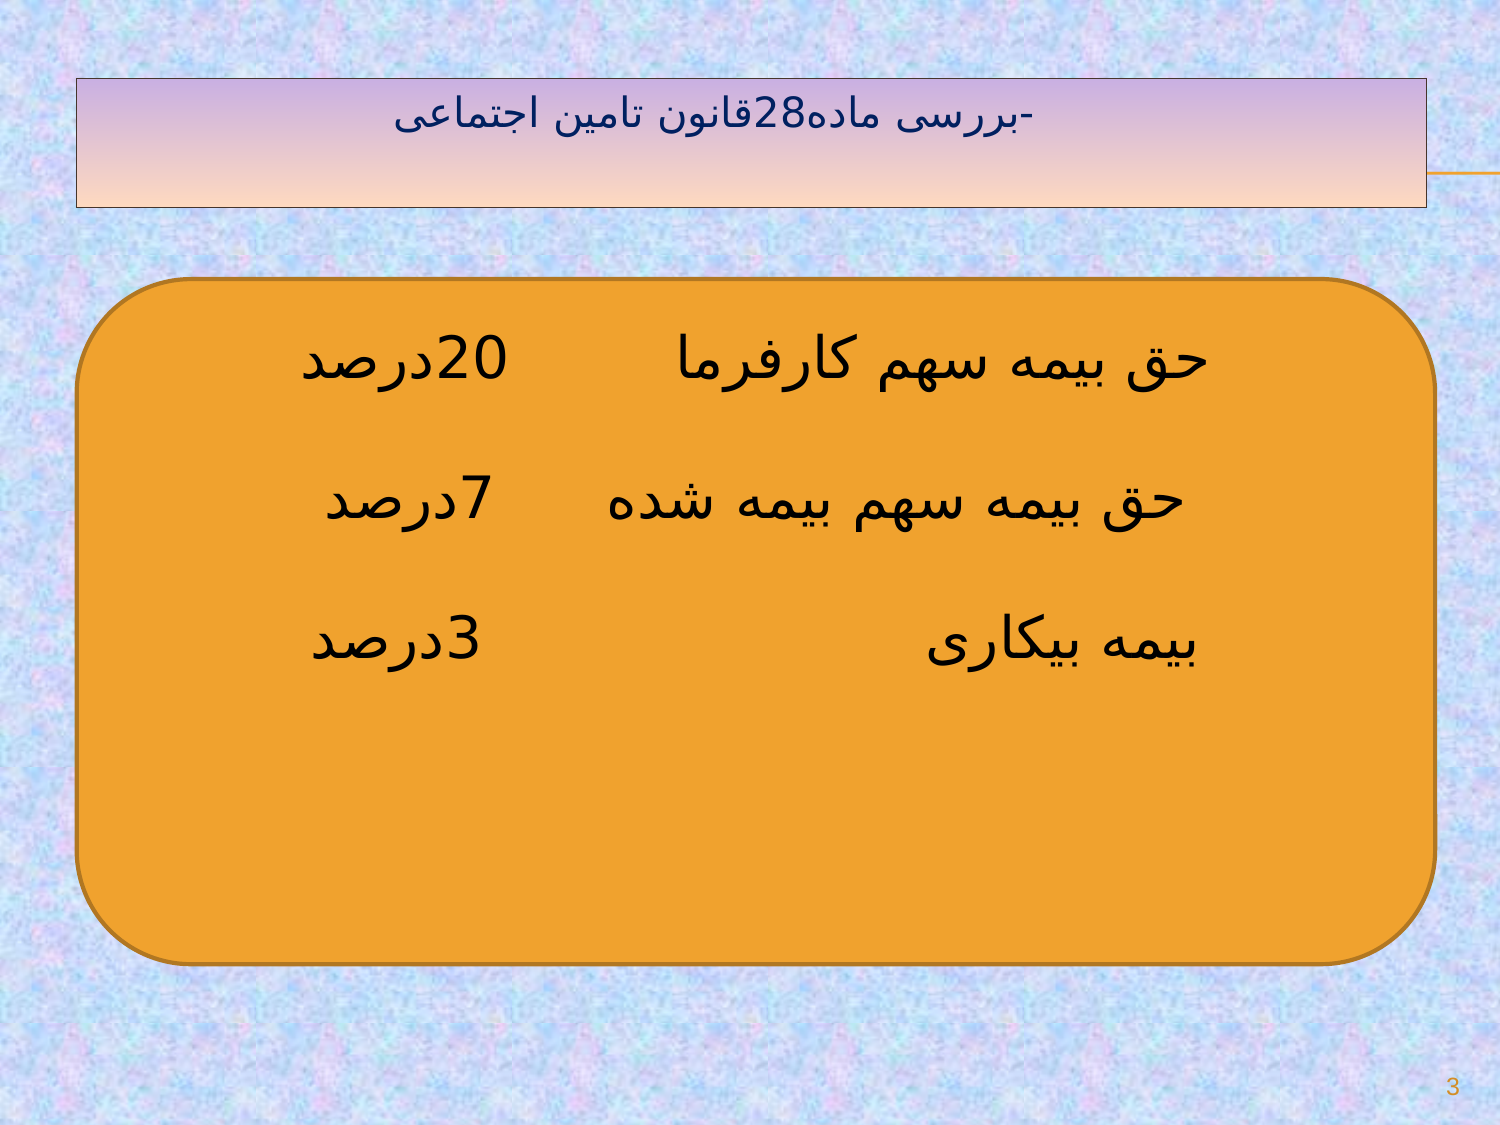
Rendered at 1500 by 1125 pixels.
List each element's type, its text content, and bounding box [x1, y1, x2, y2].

text_box -بررسی ماده28قانون تامین اجتماعی [76, 78, 1427, 208]
slide_number 3 [1350, 1062, 1475, 1103]
picture [0, 0, 1500, 1125]
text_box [76, 228, 1424, 1036]
text_box حق بیمه سهم کارفرما 20درصد حق بیمه سهم بیمه شده 7درصد بیمه بیکاری 3درصد [1434, 366, 1438, 878]
